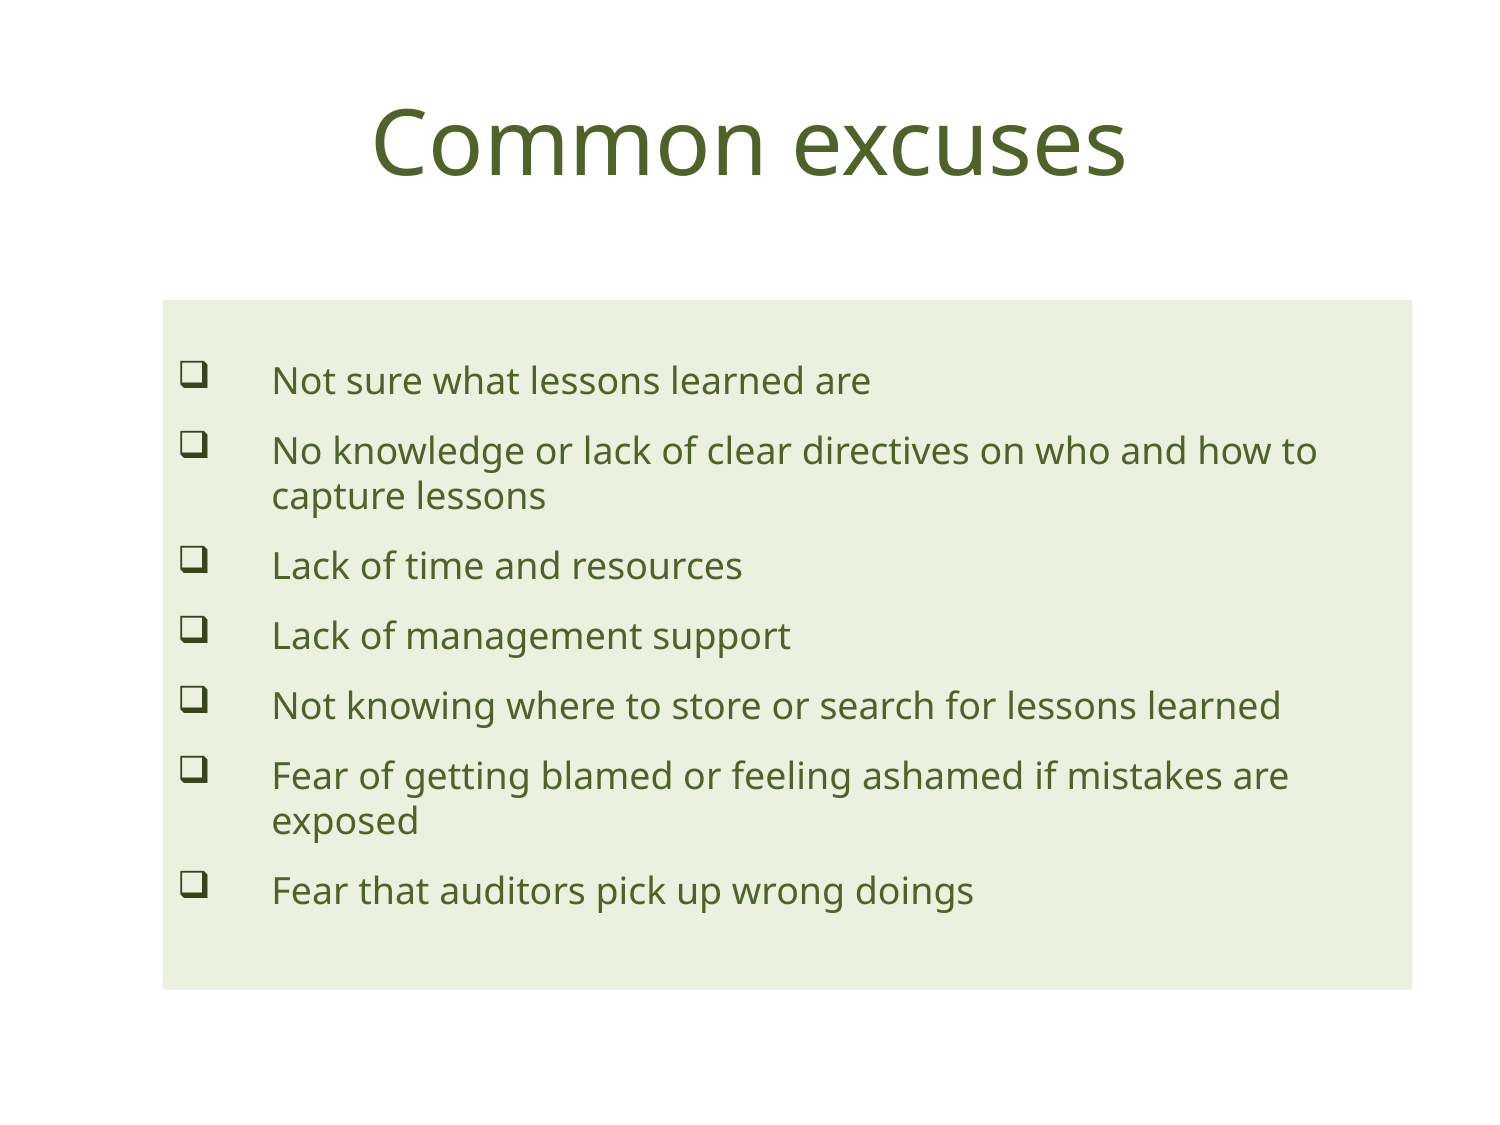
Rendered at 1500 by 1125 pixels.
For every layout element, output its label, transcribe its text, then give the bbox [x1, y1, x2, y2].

text_box Not sure what lessons learned are No knowledge or lack of clear directives on who and how to capture lessons Lack of time and resources Lack of management support Not knowing where to store or search for lessons learned Fear of getting blamed or feeling ashamed if mistakes are exposed Fear that auditors pick up wrong doings [162, 299, 1413, 990]
title Common excuses [75, 45, 1425, 233]
